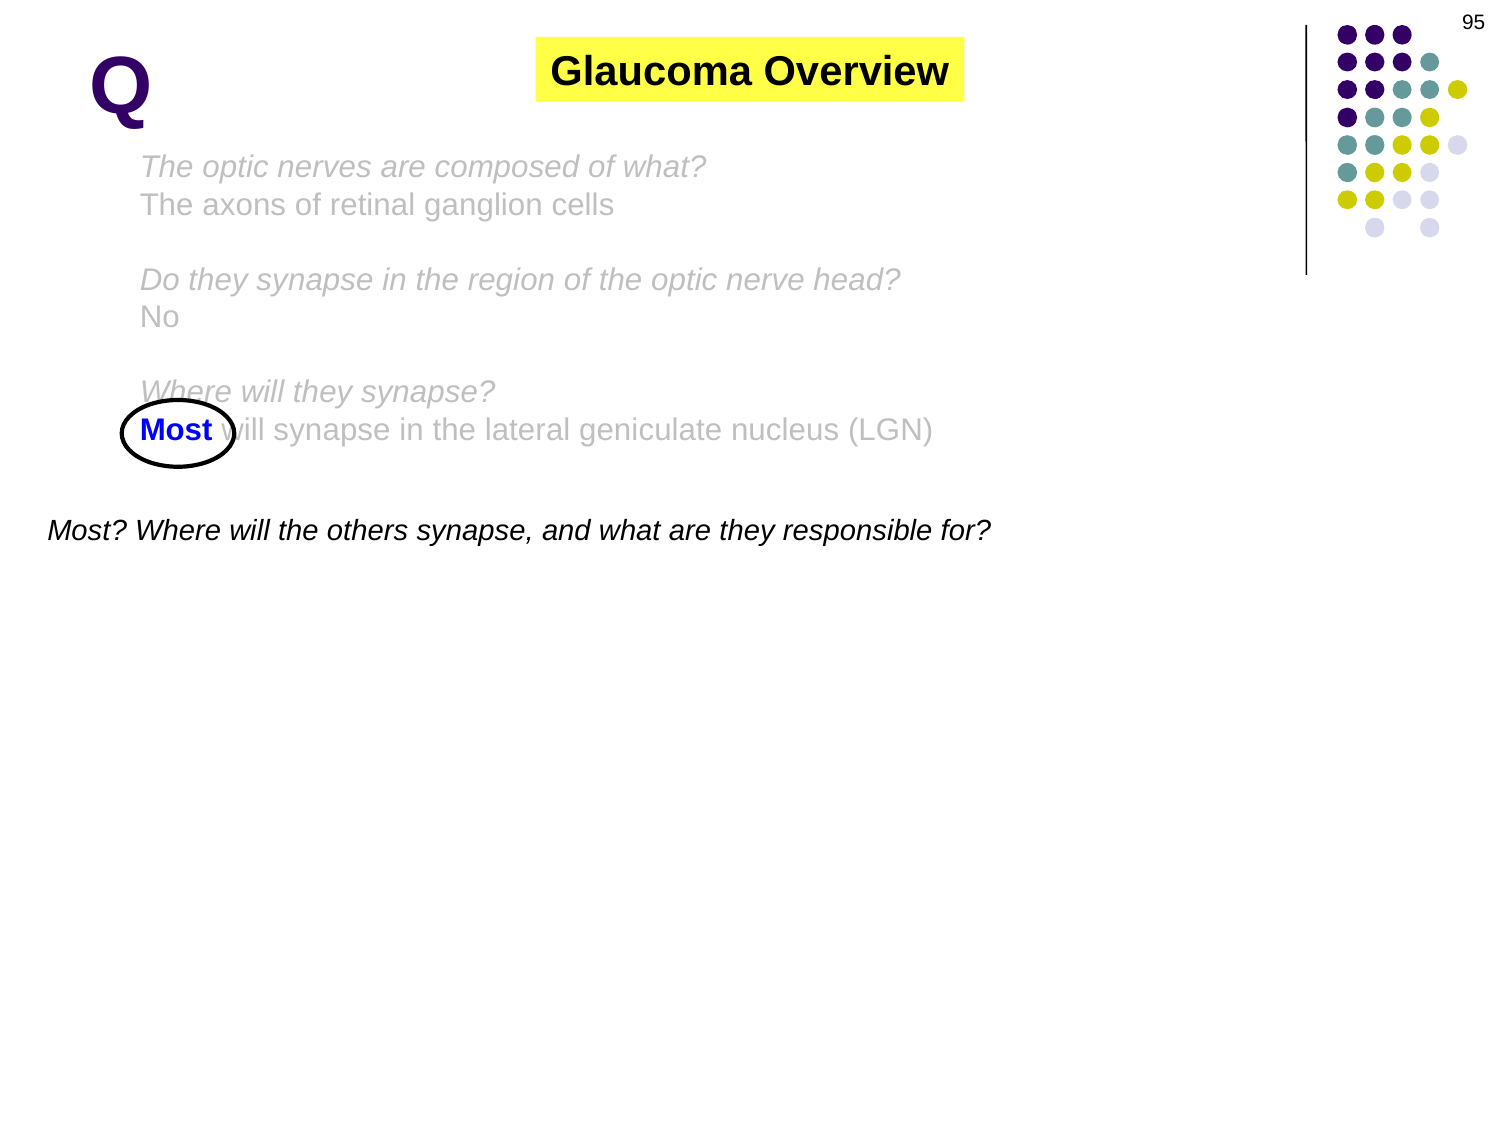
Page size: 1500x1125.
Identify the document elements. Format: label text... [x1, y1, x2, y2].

text_box Most? Where will the others synapse, and what are they responsible for? [32, 503, 1383, 554]
slide_number 95 [1149, 1, 1500, 77]
text_box Q [75, 20, 1313, 138]
text_box The optic nerves are composed of what? The axons of retinal ganglion cells Do they synapse in the region of the optic nerve head? No Where will they synapse? Most will synapse in the lateral geniculate nucleus (LGN) [125, 139, 1425, 454]
text_box Glaucoma Overview [535, 36, 965, 102]
text_box [119, 397, 237, 469]
